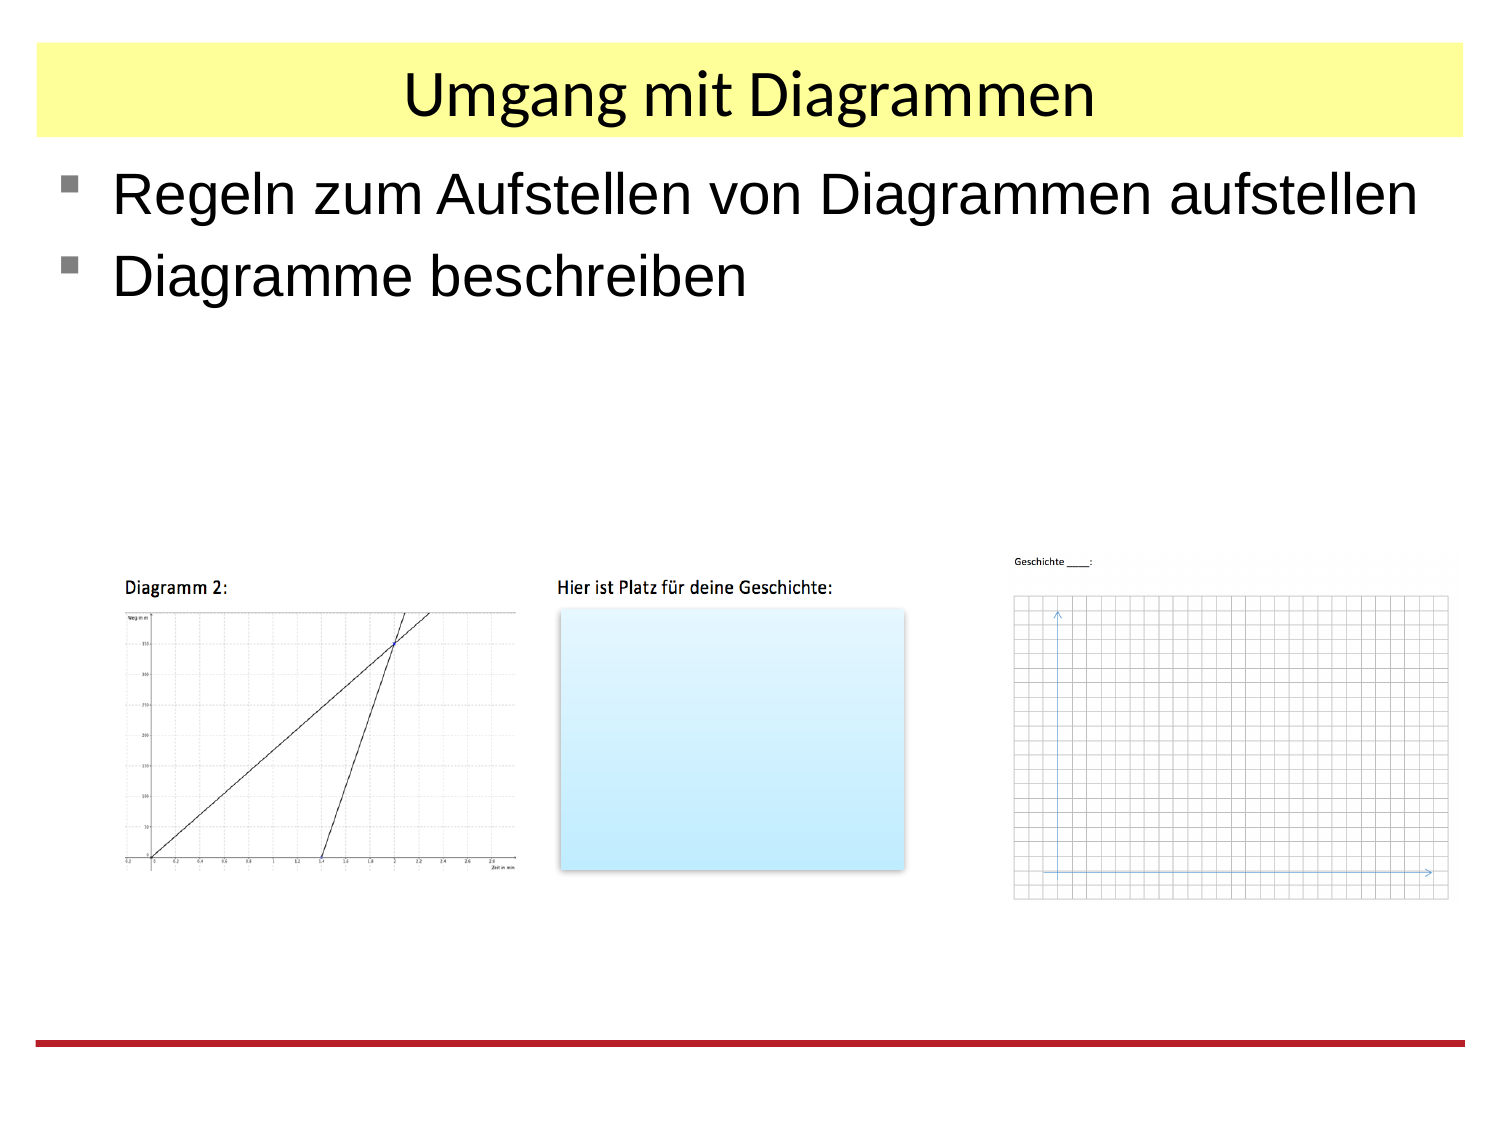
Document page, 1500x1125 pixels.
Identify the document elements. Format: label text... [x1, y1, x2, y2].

picture [1006, 551, 1459, 906]
list Regeln zum Aufstellen von Diagrammen aufstellen Diagramme beschreiben [41, 149, 1459, 1024]
title Umgang mit Diagrammen [41, 42, 1459, 149]
picture [100, 547, 904, 906]
